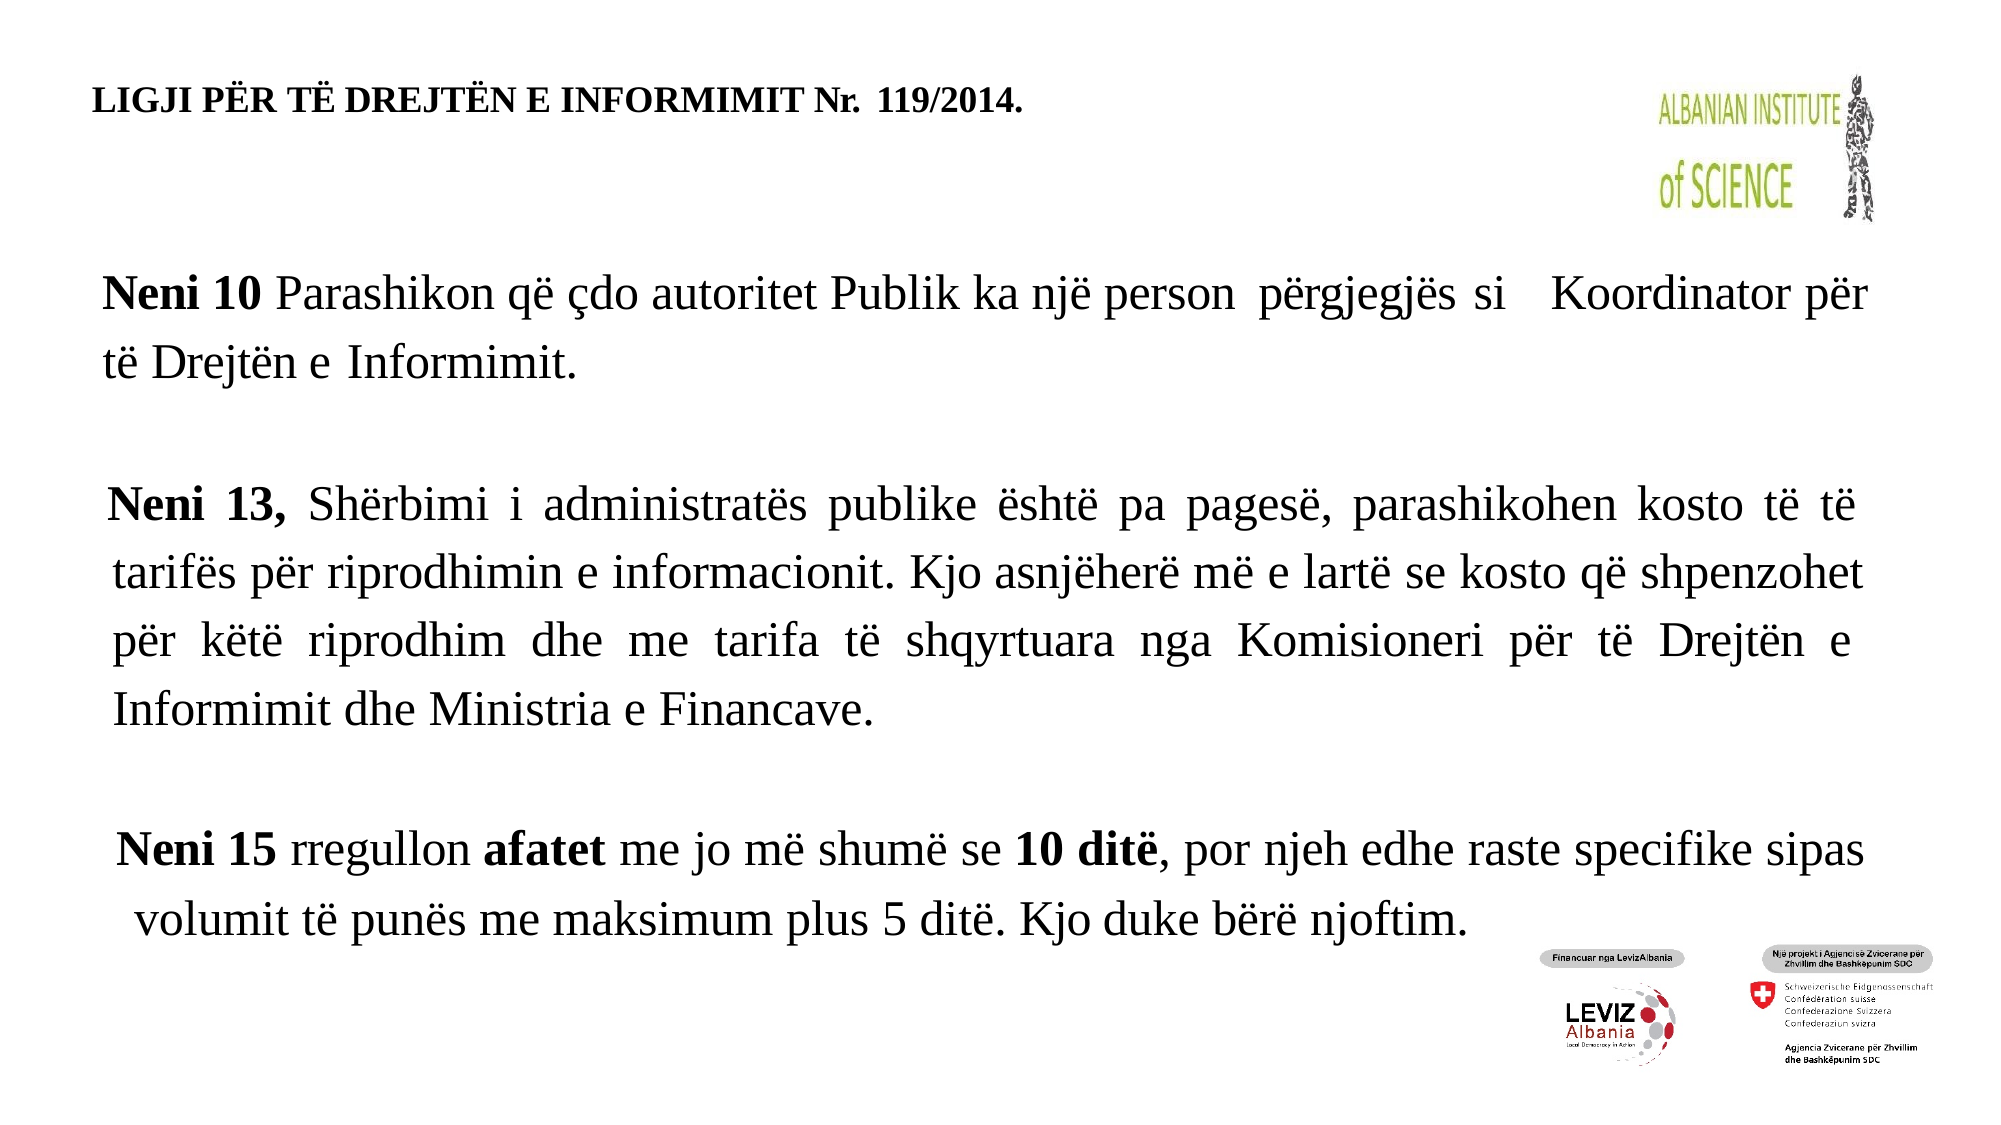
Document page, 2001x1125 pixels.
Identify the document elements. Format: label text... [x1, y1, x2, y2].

text_box Neni 10 Parashikon që çdo autoritet Publik ka një person përgjegjës si Koordinator për të Drejtën e Informimit. Neni 13, Shërbimi i administratës publike është pa pagesë, parashikohen kosto të të tarifës për riprodhimin e informacionit. Kjo asnjëherë më e lartë se kosto që shpenzohet për këtë riprodhim dhe me tarifa të shqyrtuara nga Komisioneri për të Drejtën e Informimit dhe Ministria e Financave. Neni 15 rregullon afatet me jo më shumë se 10 ditë, por njeh edhe raste specifike sipas volumit të punës me maksimum plus 5 ditë. Kjo duke bërë njoftim. [102, 248, 1883, 946]
picture [1485, 929, 1996, 1092]
text_box LIGJI PËR TË DREJTËN E INFORMIMIT Nr. 119/2014. [74, 67, 1076, 197]
text_box [1652, 66, 1875, 225]
